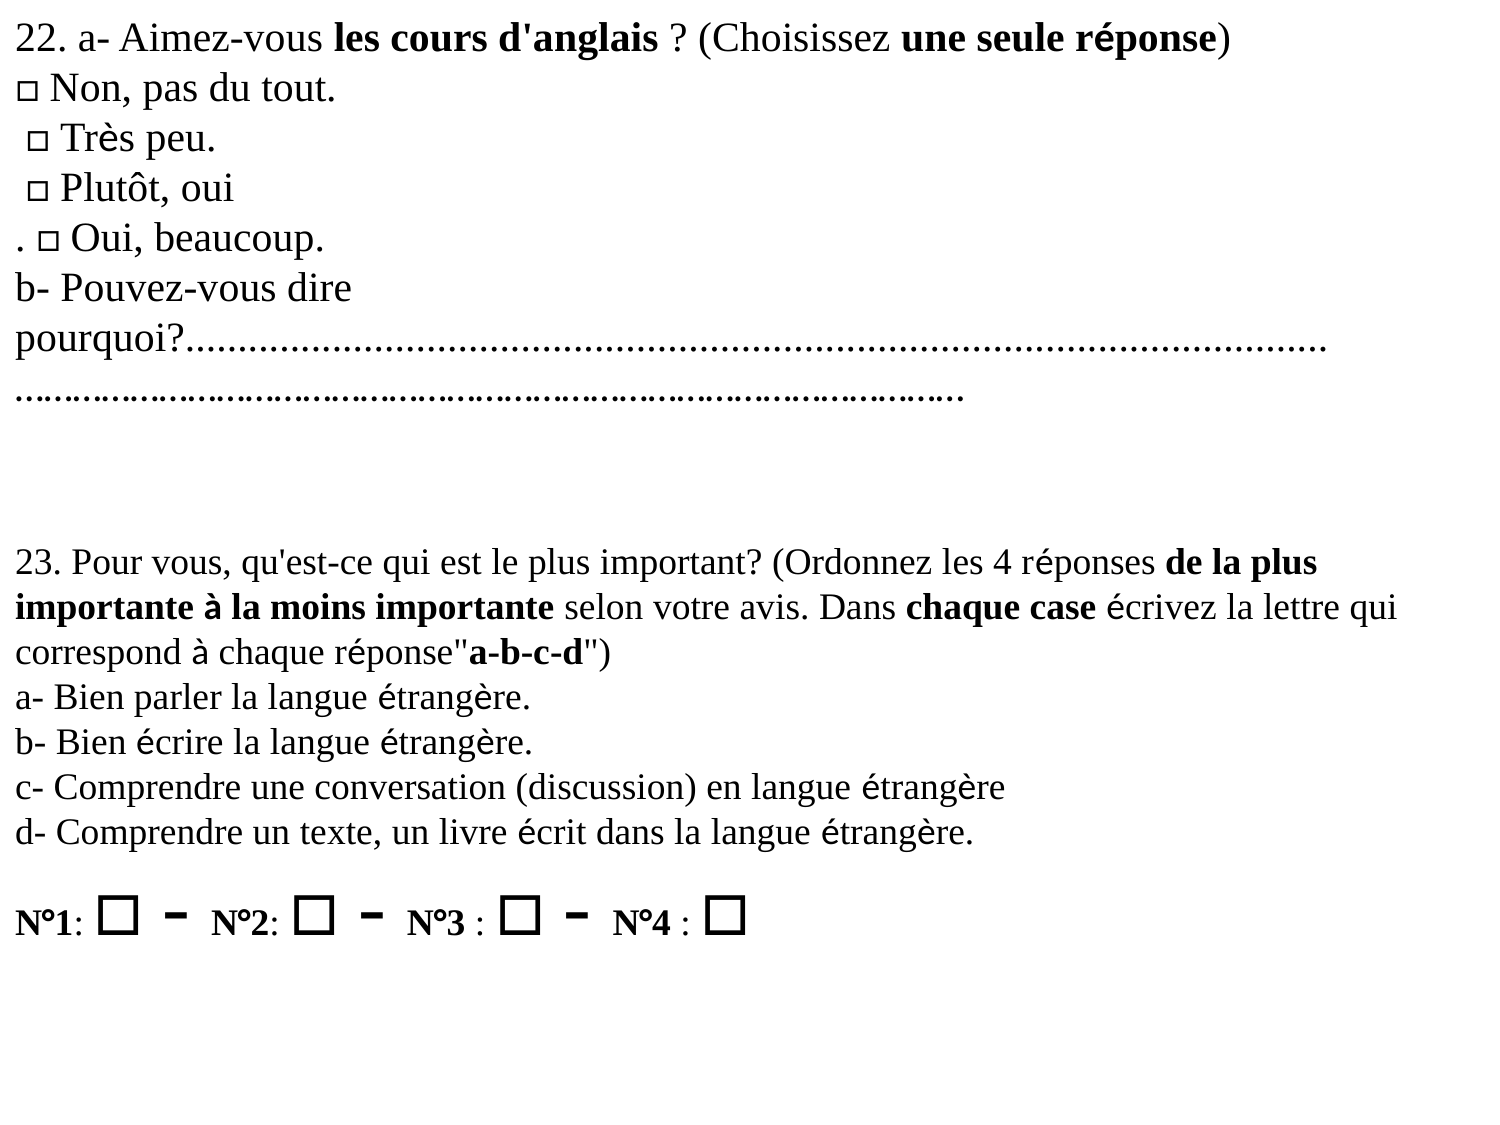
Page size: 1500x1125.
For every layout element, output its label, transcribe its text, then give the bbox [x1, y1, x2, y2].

text_box 22. a- Aimez-vous les cours d'anglais ? (Choisissez une seule réponse) □ Non, pas du tout. □ Très peu. □ Plutôt, oui . □ Oui, beaucoup. b- Pouvez-vous dire pourquoi?............................................................................................................. ……………………………………………………………………………………… [0, 1, 1500, 417]
text_box 23. Pour vous, qu'est-ce qui est le plus important? (Ordonnez les 4 réponses de la plus importante à la moins importante selon votre avis. Dans chaque case écrivez la lettre qui correspond à chaque réponse"a-b-c-d") a- Bien parler la langue étrangère. b- Bien écrire la langue étrangère. c- Comprendre une conversation (discussion) en langue étrangère d- Comprendre un texte, un livre écrit dans la langue étrangère. N°1: □ - N°2: □ - N°3 : □ - N°4 : □ [0, 529, 1500, 960]
